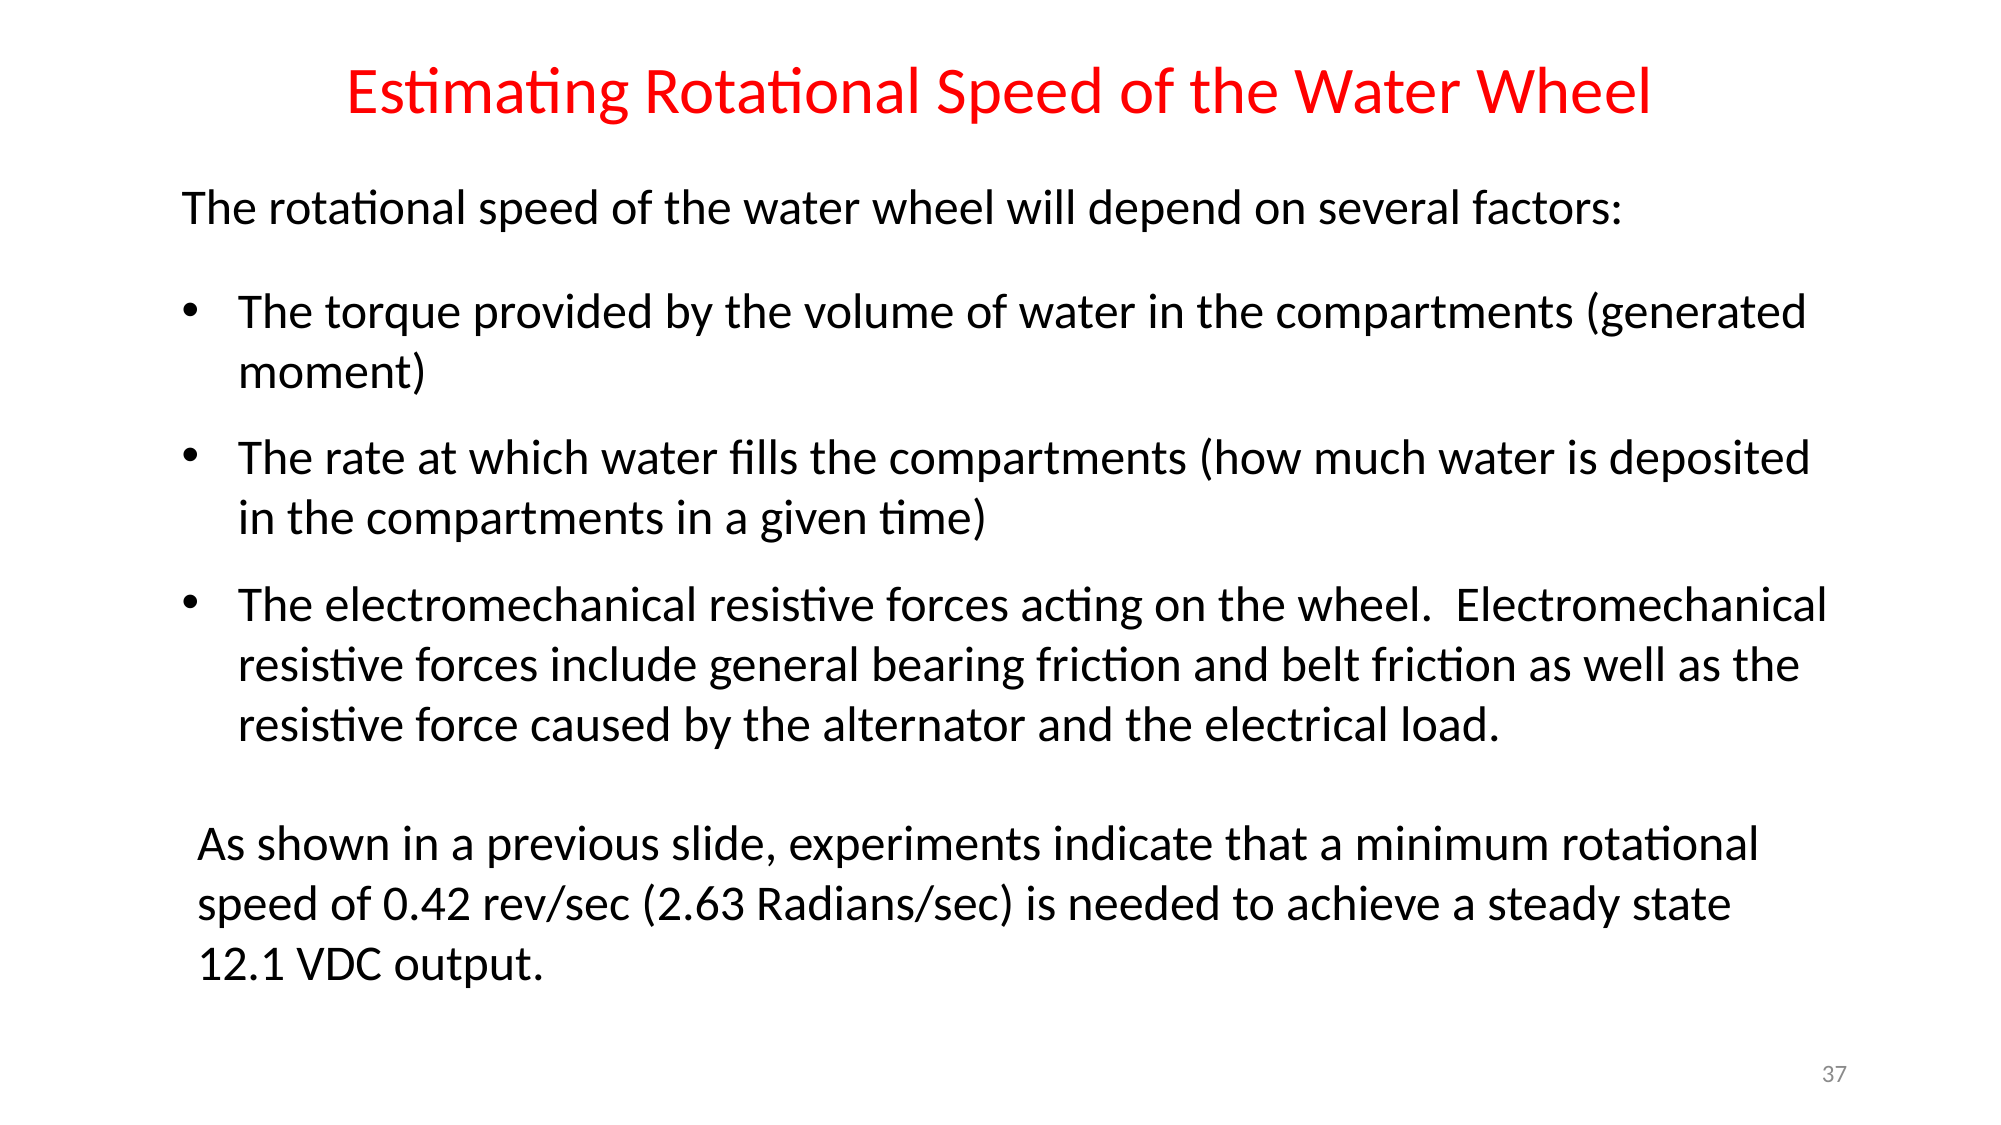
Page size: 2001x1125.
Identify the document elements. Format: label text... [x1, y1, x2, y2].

slide_number 37 [1412, 1042, 1863, 1103]
text_box The electromechanical resistive forces acting on the wheel. Electromechanical resistive forces include general bearing friction and belt friction as well as the resistive force caused by the alternator and the electrical load. [166, 563, 1863, 759]
text_box Estimating Rotational Speed of the Water Wheel [276, 39, 1724, 135]
text_box The rate at which water fills the compartments (how much water is deposited in the compartments in a given time) [166, 417, 1863, 552]
text_box The rotational speed of the water wheel will depend on several factors: [166, 167, 1863, 243]
text_box The torque provided by the volume of water in the compartments (generated moment) [166, 271, 1863, 407]
text_box As shown in a previous slide, experiments indicate that a minimum rotational speed of 0.42 rev/sec (2.63 Radians/sec) is needed to achieve a steady state 12.1 VDC output. [182, 803, 1818, 999]
